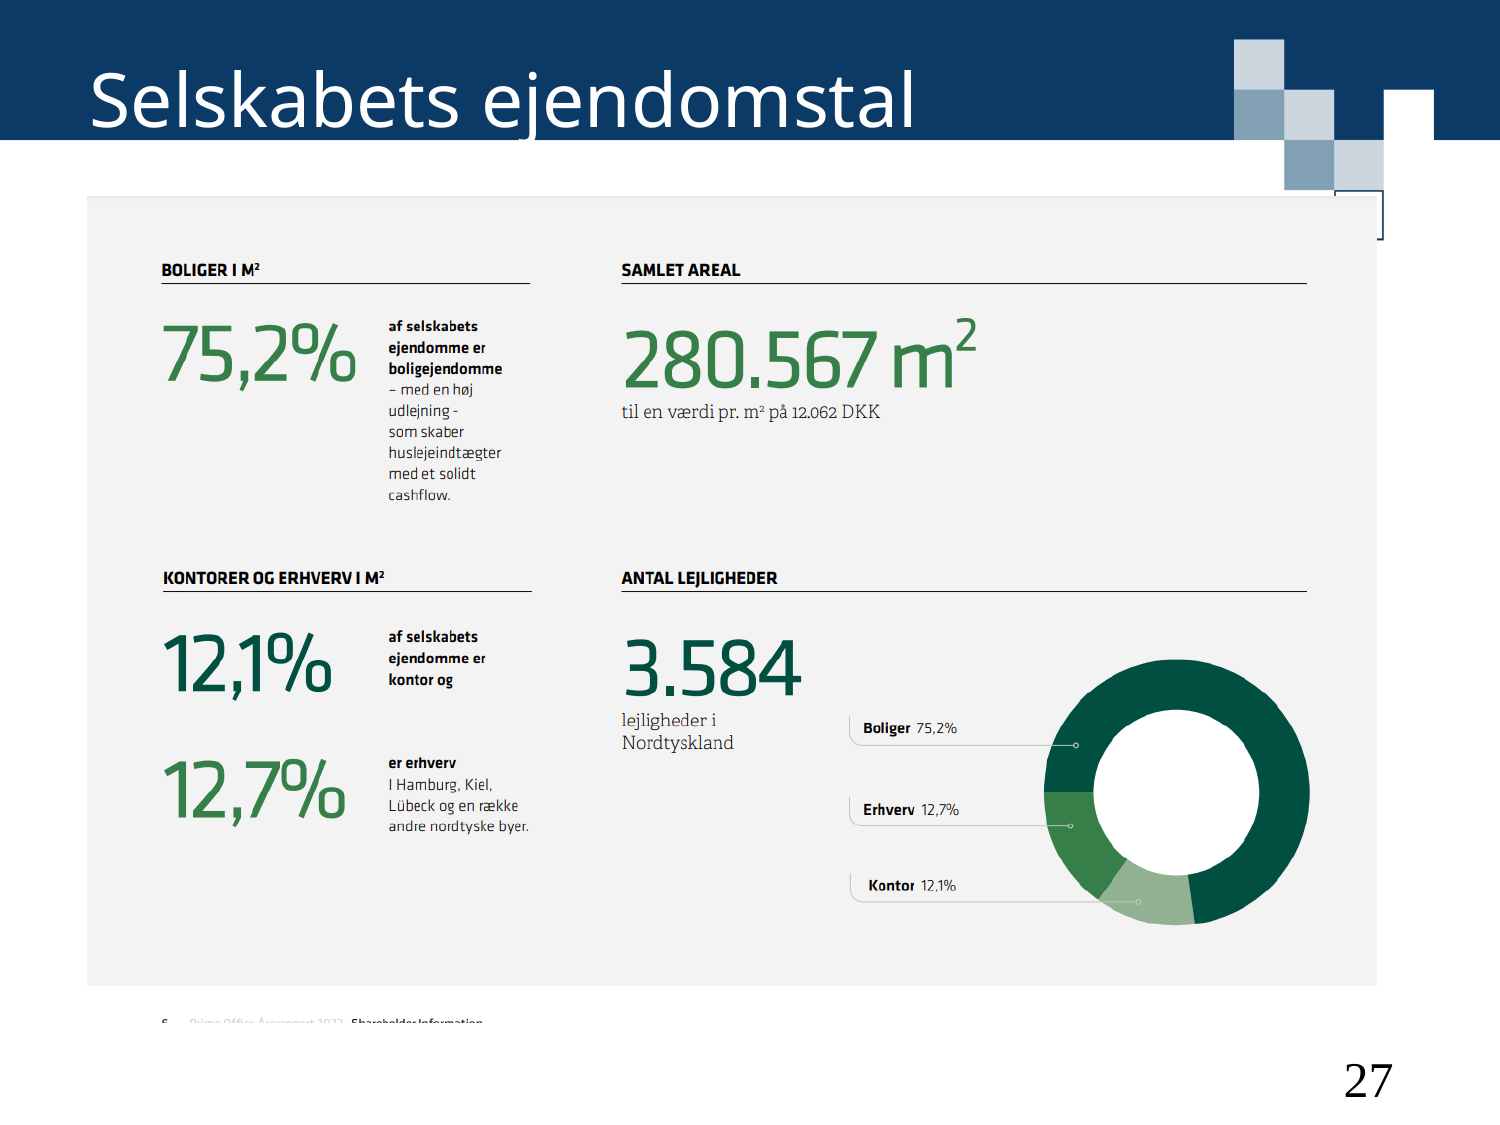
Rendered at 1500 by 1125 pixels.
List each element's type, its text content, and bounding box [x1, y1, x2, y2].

picture [0, 0, 1500, 1024]
title Selskabets ejendomstal [75, 45, 1425, 233]
slide_number 27 [1328, 1040, 1451, 1097]
